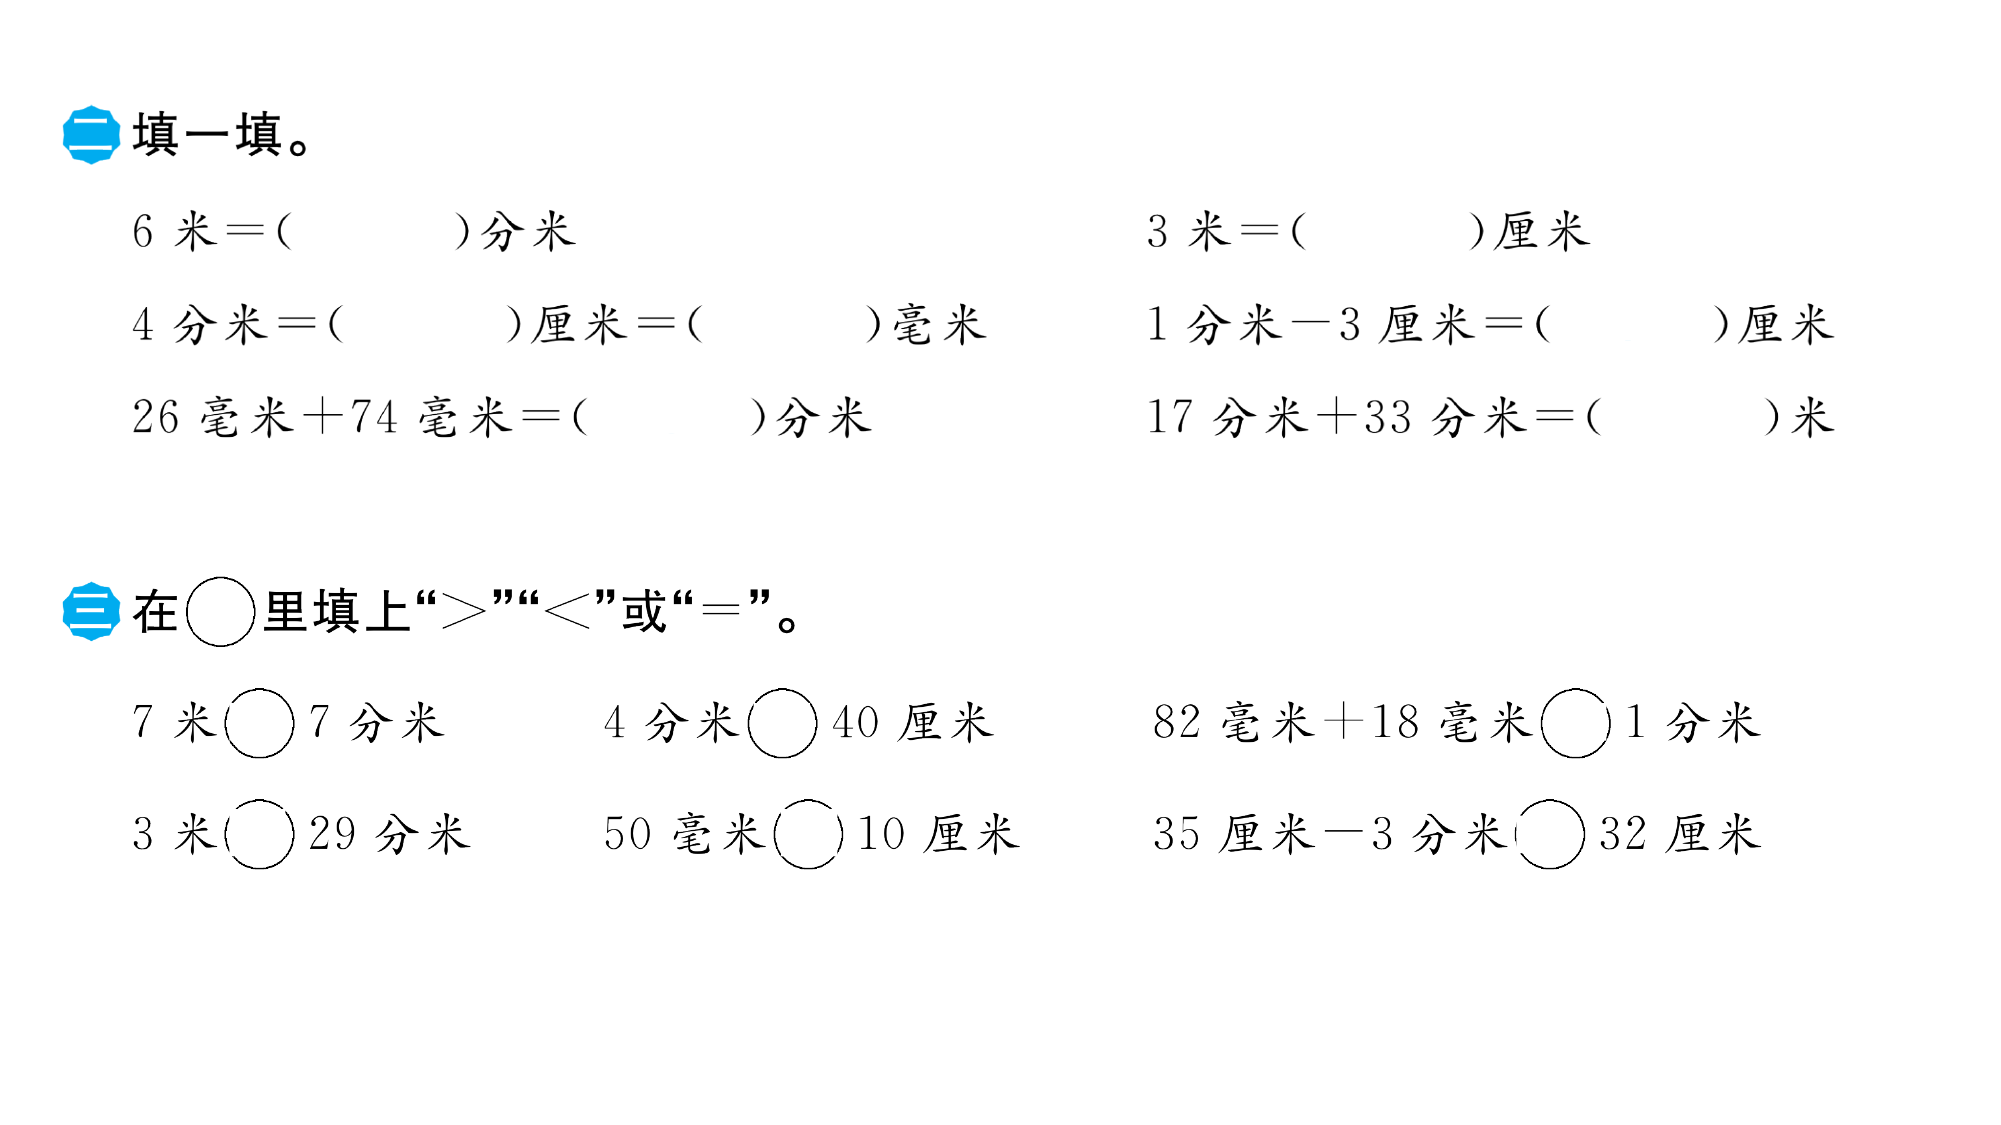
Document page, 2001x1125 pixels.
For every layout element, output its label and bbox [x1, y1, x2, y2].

picture [58, 91, 1949, 457]
picture [58, 549, 1949, 893]
